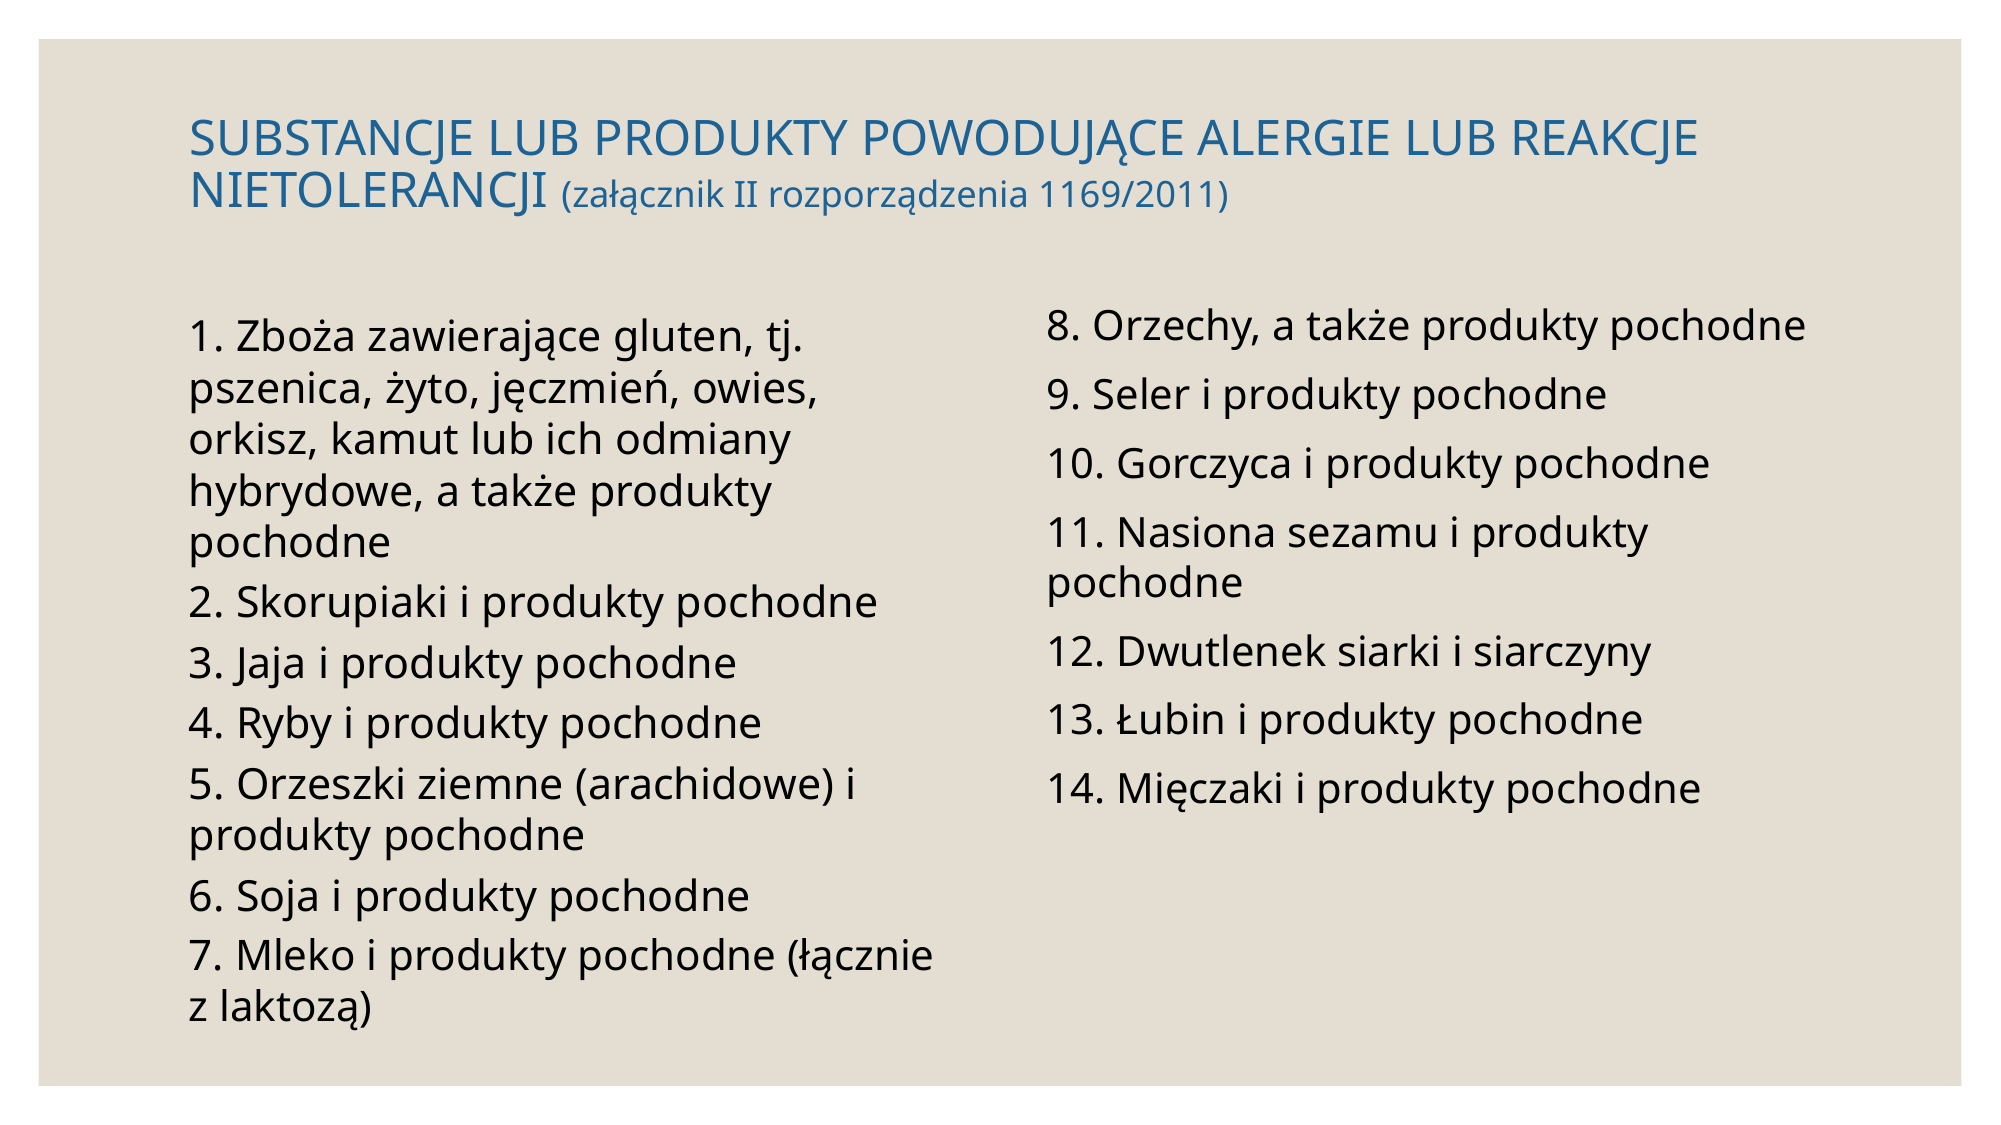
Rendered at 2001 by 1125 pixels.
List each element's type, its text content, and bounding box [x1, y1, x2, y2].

title SUBSTANCJE LUB PRODUKTY POWODUJĄCE ALERGIE LUB REAKCJE NIETOLERANCJI (załącznik II rozporządzenia 1169/2011) [174, 105, 1825, 331]
list 1. Zboża zawierające gluten, tj. pszenica, żyto, jęczmień, owies, orkisz, kamut lub ich odmiany hybrydowe, a także produkty pochodne 2. Skorupiaki i produkty pochodne 3. Jaja i produkty pochodne 4. Ryby i produkty pochodne 5. Orzeszki ziemne (arachidowe) i produkty pochodne 6. Soja i produkty pochodne 7. Mleko i produkty pochodne (łącznie z laktozą) [173, 301, 954, 1049]
list 8. Orzechy, a także produkty pochodne 9. Seler i produkty pochodne 10. Gorczyca i produkty pochodne 11. Nasiona sezamu i produkty pochodne 12. Dwutlenek siarki i siarczyny 13. Łubin i produkty pochodne 14. Mięczaki i produkty pochodne [1031, 291, 1826, 1020]
